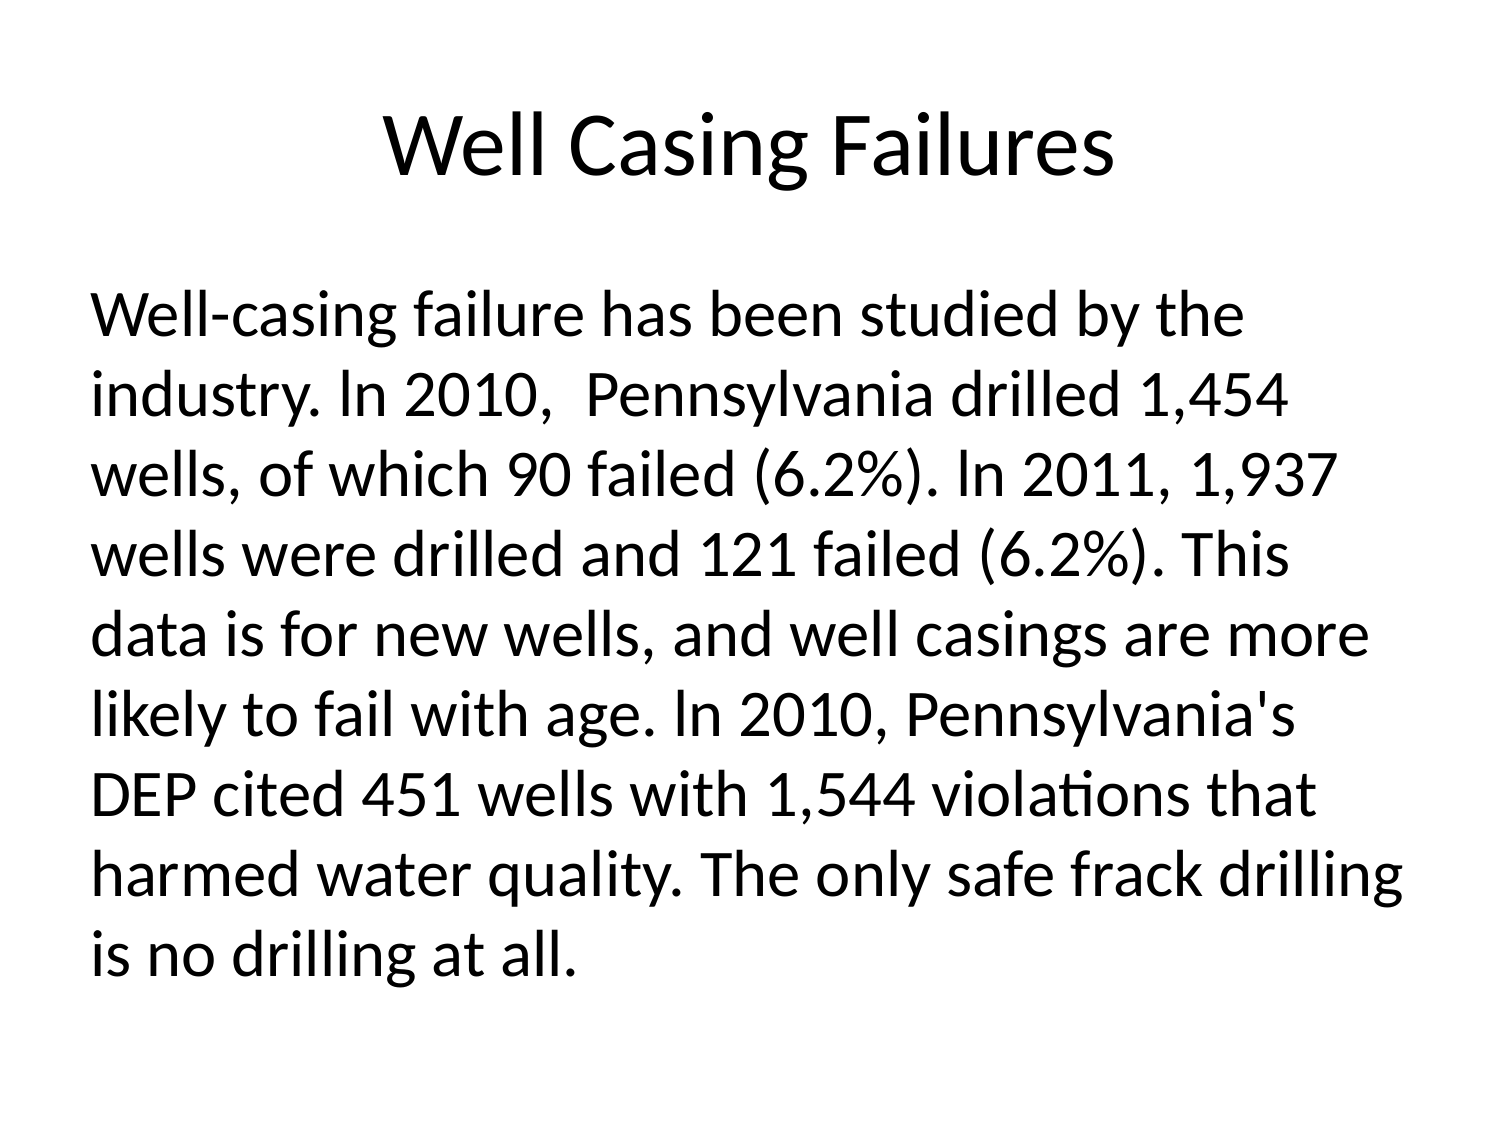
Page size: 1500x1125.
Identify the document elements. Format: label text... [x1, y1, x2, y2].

list Well-casing failure has been studied by the industry. ln 2010, Pennsylvania drilled 1,454 wells, of which 90 failed (6.2%). ln 2011, 1,937 wells were drilled and 121 failed (6.2%). This data is for new wells, and well casings are more likely to fail with age. ln 2010, Pennsylvania's DEP cited 451 wells with 1,544 violations that harmed water quality. The only safe frack drilling is no drilling at all. [75, 262, 1425, 1005]
title Well Casing Failures [75, 45, 1425, 233]
